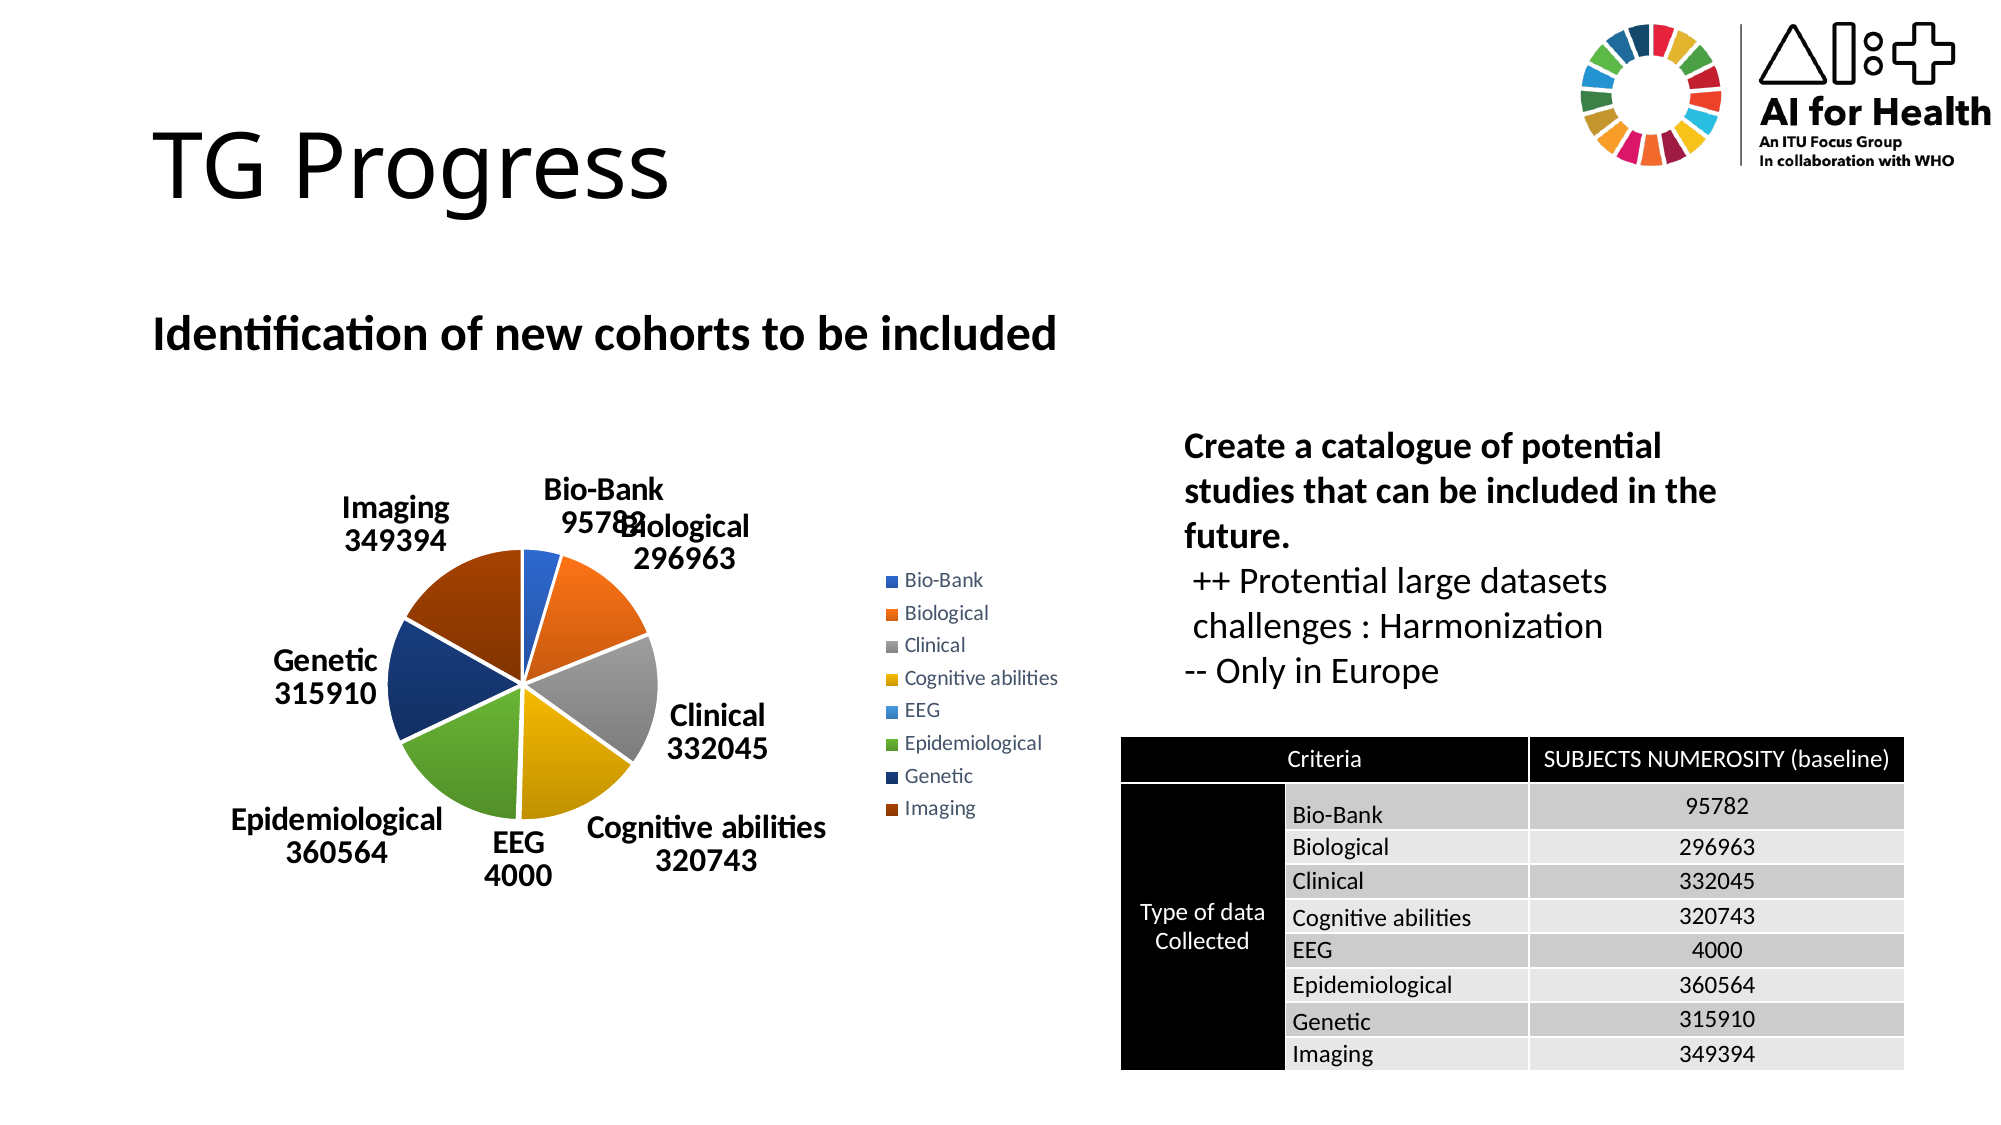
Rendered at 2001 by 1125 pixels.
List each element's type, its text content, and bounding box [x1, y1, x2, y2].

table_cell 349394 [1530, 1038, 1904, 1070]
table_cell Biological [1286, 831, 1528, 863]
table_header SUBJECTS NUMEROSITY (baseline) [1530, 737, 1904, 782]
table_cell 332045 [1530, 865, 1904, 898]
table_cell Genetic [1286, 1003, 1528, 1036]
table_cell 315910 [1530, 1003, 1904, 1036]
table_cell 95782 [1530, 784, 1904, 829]
list Identification of new cohorts to be included [137, 299, 1863, 1014]
table_cell Cognitive abilities [1286, 900, 1528, 932]
chart [0, 466, 1098, 904]
table_cell 4000 [1530, 934, 1904, 967]
text_box Create a catalogue of potential studies that can be included in the future. ++ Protential large datasets challenges : Harmonization -- Only in Europe [1169, 413, 1744, 699]
picture [1572, 0, 2000, 185]
table_cell 360564 [1530, 969, 1904, 1001]
table_cell Clinical [1286, 865, 1528, 898]
table_cell Bio-Bank [1286, 784, 1528, 829]
table_cell EEG [1286, 934, 1528, 967]
title TG Progress [137, 59, 1863, 278]
table_cell Type of data Collected [1121, 784, 1285, 1070]
table_cell Imaging [1286, 1038, 1528, 1070]
table_cell 296963 [1530, 831, 1904, 863]
table_header Criteria [1121, 737, 1528, 782]
table_cell Epidemiological [1286, 969, 1528, 1001]
table_cell 320743 [1530, 900, 1904, 932]
